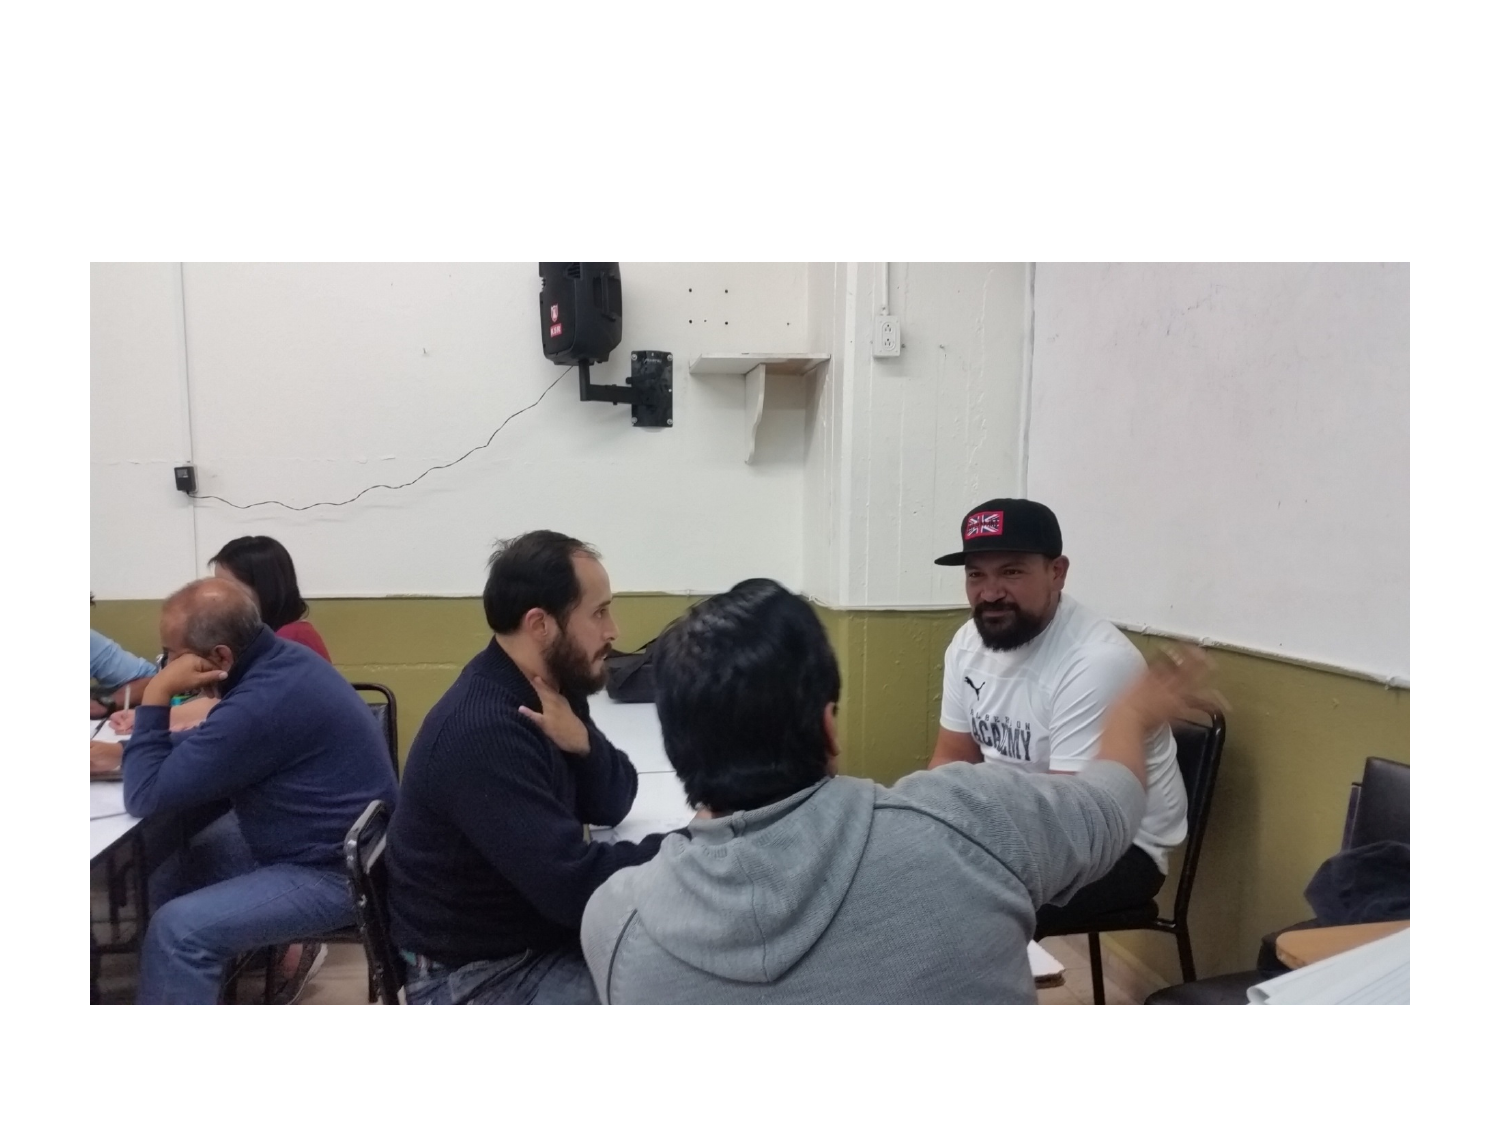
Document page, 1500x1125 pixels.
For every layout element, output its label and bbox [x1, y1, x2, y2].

list [89, 262, 1411, 1006]
